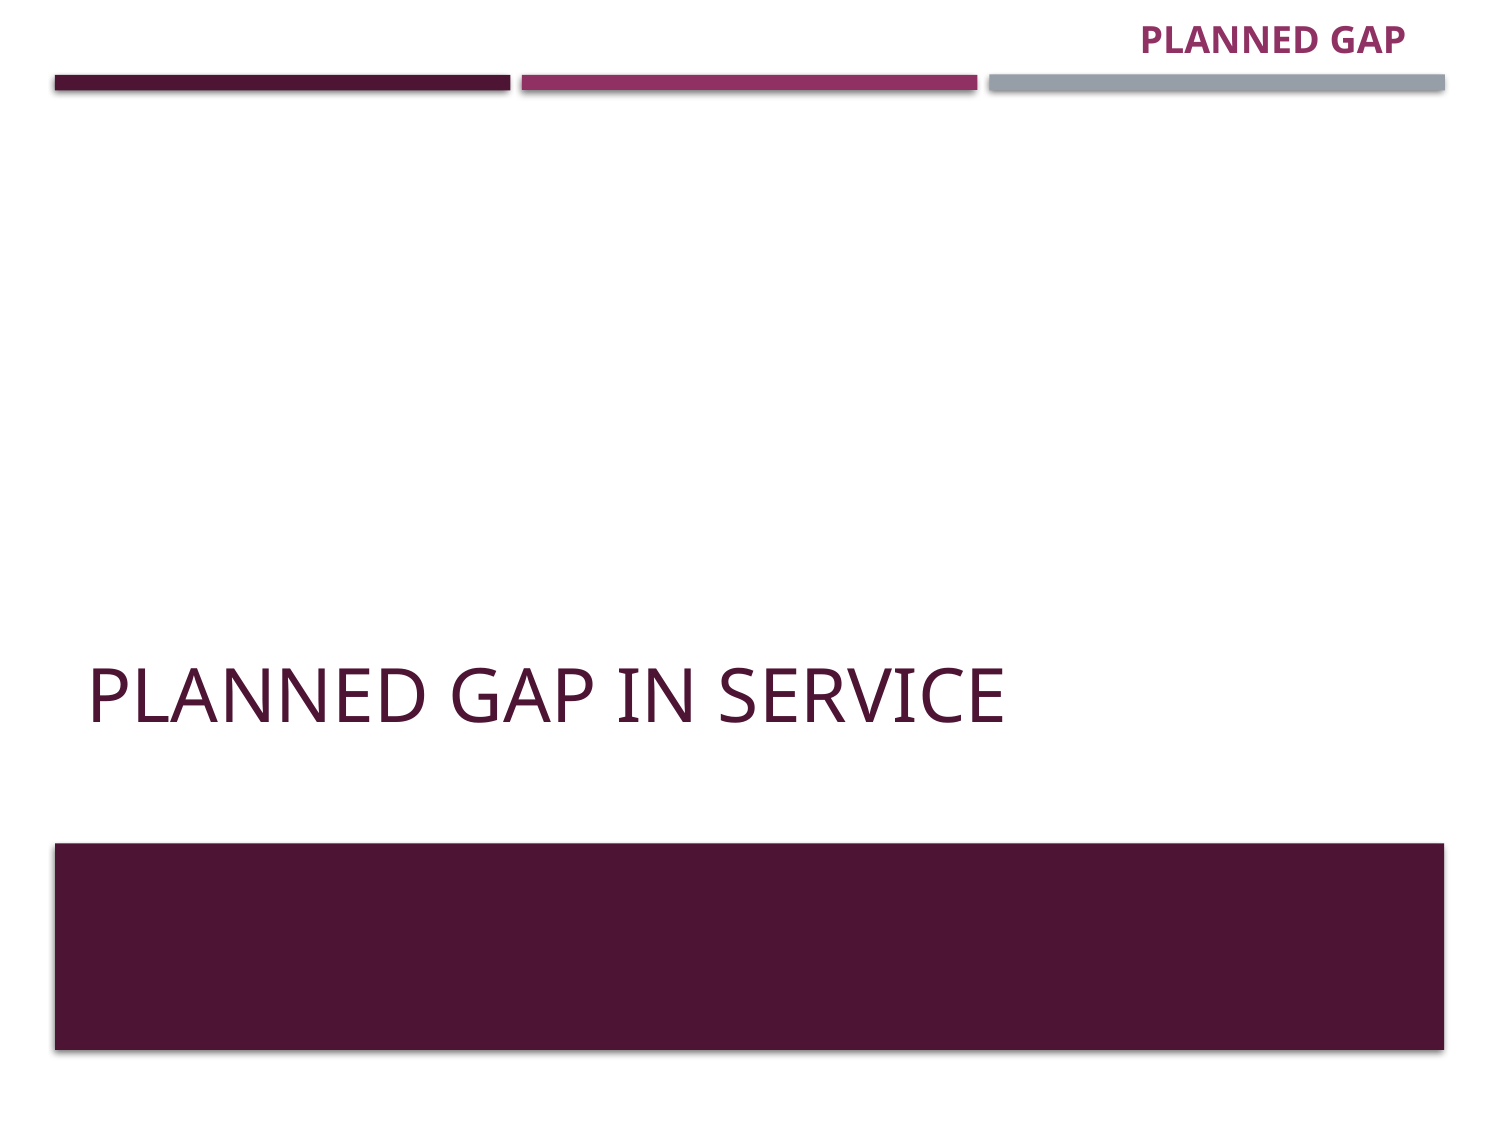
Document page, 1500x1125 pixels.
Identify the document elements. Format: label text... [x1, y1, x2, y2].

title Planned Gap in Service [71, 499, 1429, 745]
text_box PLANNED GAP [1124, 8, 1422, 69]
